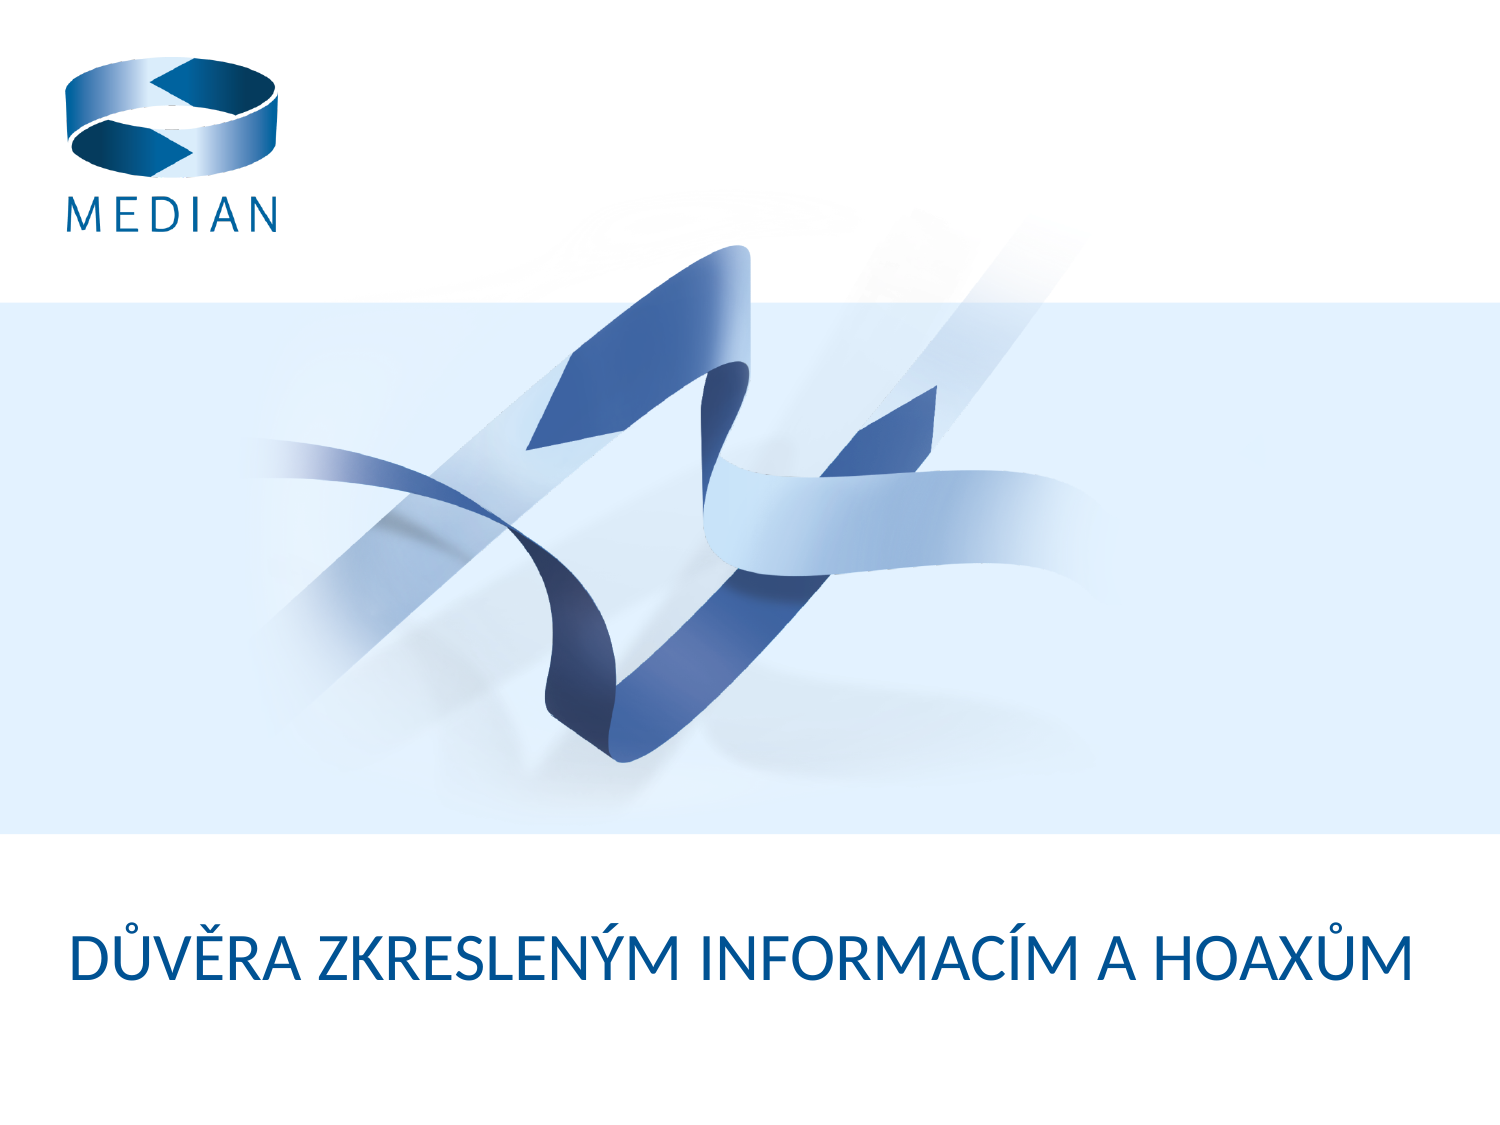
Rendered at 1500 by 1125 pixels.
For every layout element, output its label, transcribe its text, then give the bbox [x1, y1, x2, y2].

title Důvěra zkresleným informacím a hoaxům [53, 905, 1500, 1071]
picture [64, 57, 1382, 894]
